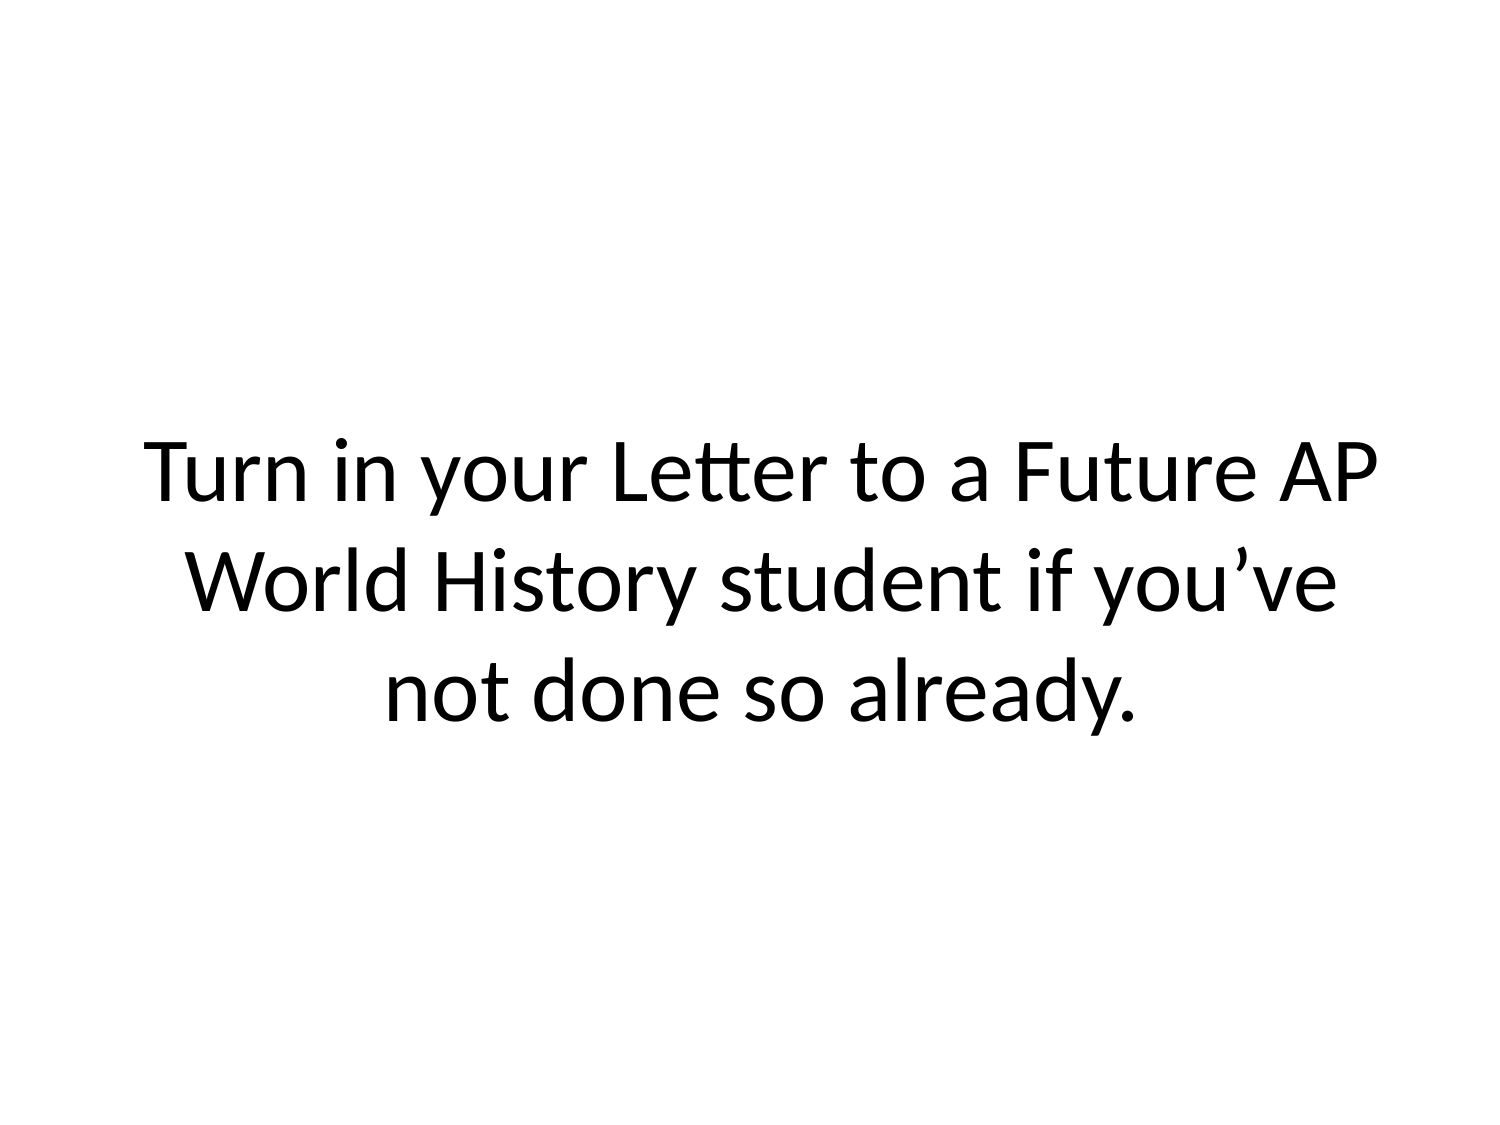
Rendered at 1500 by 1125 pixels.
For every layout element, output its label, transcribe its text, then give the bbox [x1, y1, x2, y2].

title Turn in your Letter to a Future AP World History student if you’ve not done so already. [125, 75, 1400, 1075]
